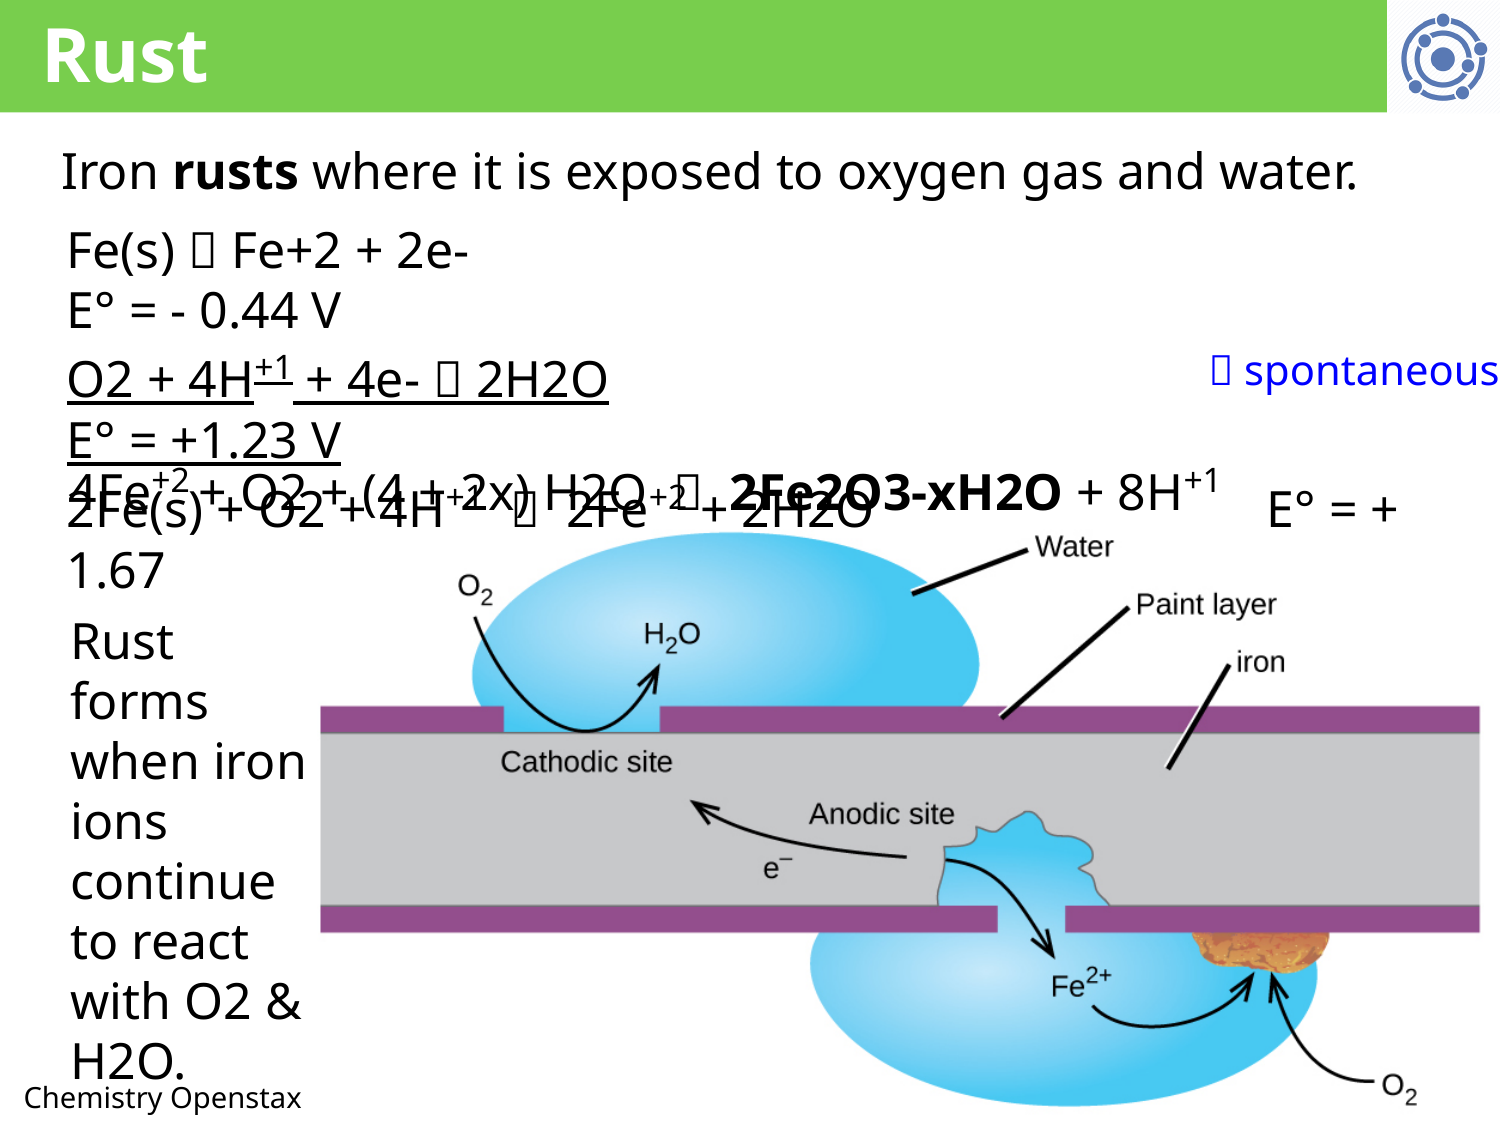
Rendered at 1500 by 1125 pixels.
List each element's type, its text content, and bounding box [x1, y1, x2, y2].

text_box  spontaneous [1193, 336, 1500, 402]
text_box 4Fe+2 + O2 + (4 + 2x) H2O  2Fe2O3-xH2O + 8H+1 [54, 444, 1469, 530]
picture [317, 520, 1484, 1119]
text_box [0, 0, 1387, 113]
text_box Fe(s)  Fe+2 + 2e- E° = - 0.44 V O2 + 4H+1 + 4e-  2H2O E° = +1.23 V 2Fe(s) + O2 + 4H+1  2Fe+2 + 2H2O E° = + 1.67 [52, 211, 1467, 607]
picture [1387, 0, 1500, 114]
text_box Rust [26, 0, 225, 105]
text_box Iron rusts where it is exposed to oxygen gas and water. [46, 132, 1462, 207]
text_box Rust forms when iron ions continue to react with O2 & H2O. [55, 601, 317, 1097]
text_box Chemistry Openstax [8, 1071, 637, 1122]
